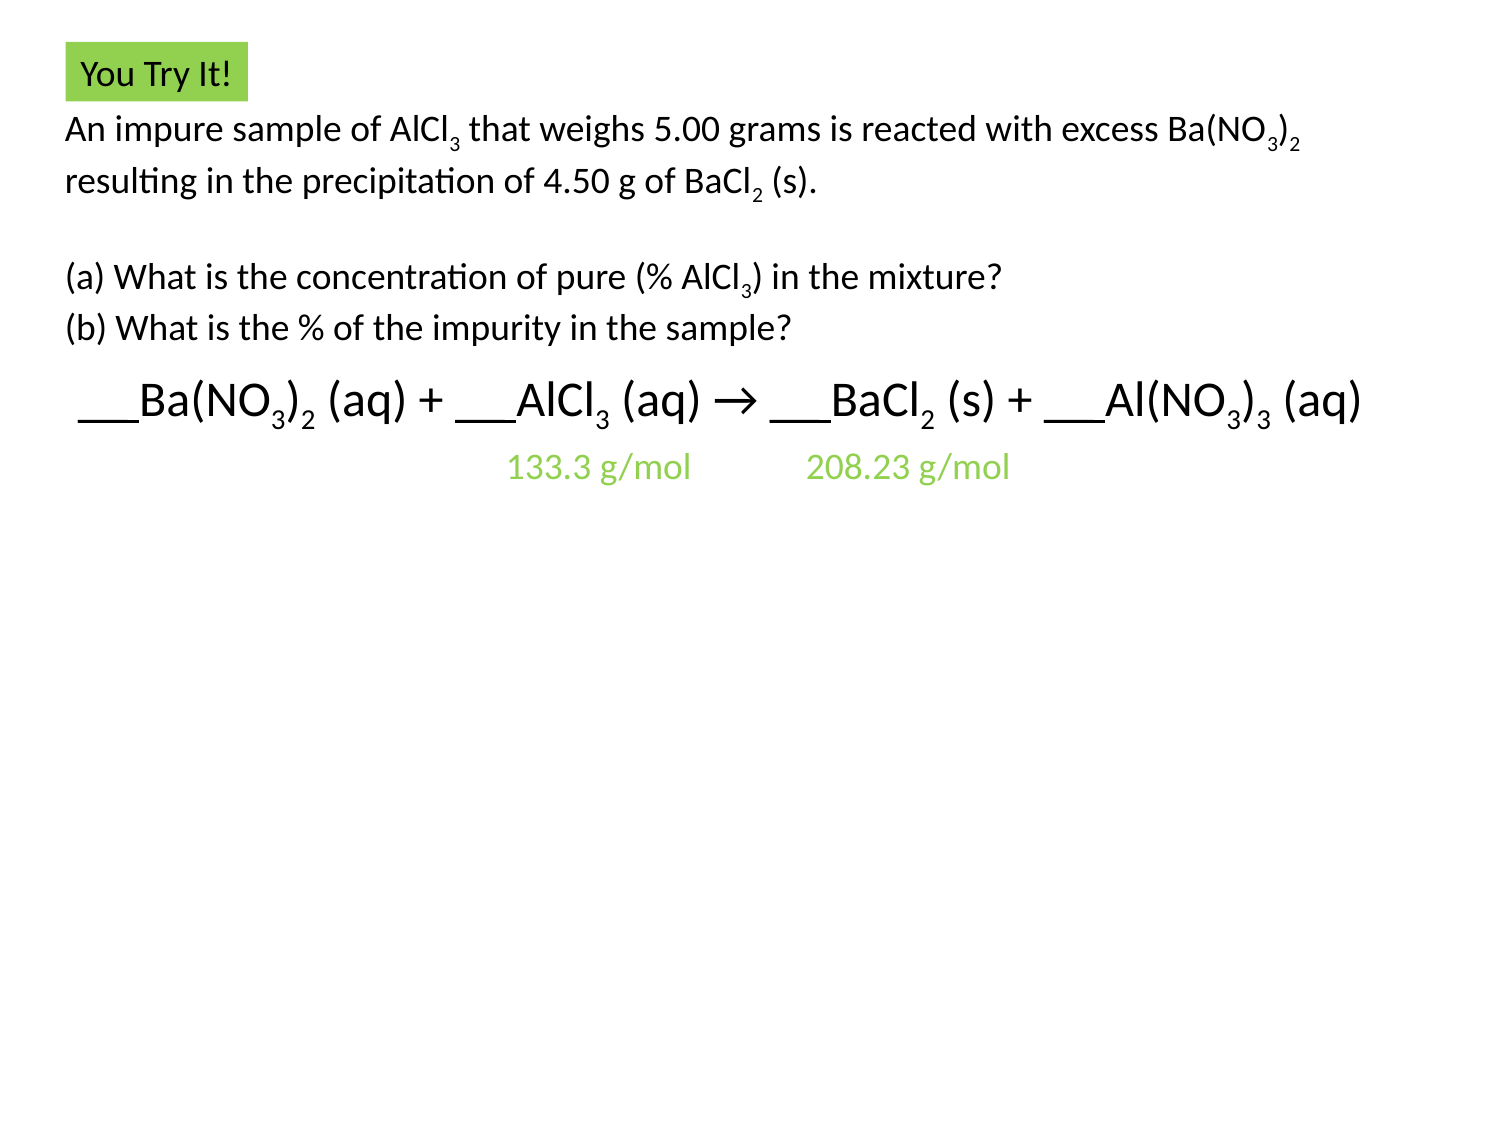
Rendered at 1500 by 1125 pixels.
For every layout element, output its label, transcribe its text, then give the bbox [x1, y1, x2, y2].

text_box 133.3 g/mol [491, 435, 707, 495]
text_box You Try It! [65, 41, 248, 97]
text_box __ Ba(NO3)2 (aq) + __ AlCl3 (aq) → __ BaCl2 (s) + __ Al(NO3)3 (aq) [63, 359, 1378, 443]
text_box An impure sample of AlCl3 that weighs 5.00 grams is reacted with excess Ba(NO3)2 resulting in the precipitation of 4.50 g of BaCl2 (s). (a) What is the concentration of pure (% AlCl3) in the mixture? (b) What is the % of the impurity in the sample? [50, 97, 1316, 356]
text_box 208.23 g/mol [790, 435, 1026, 495]
